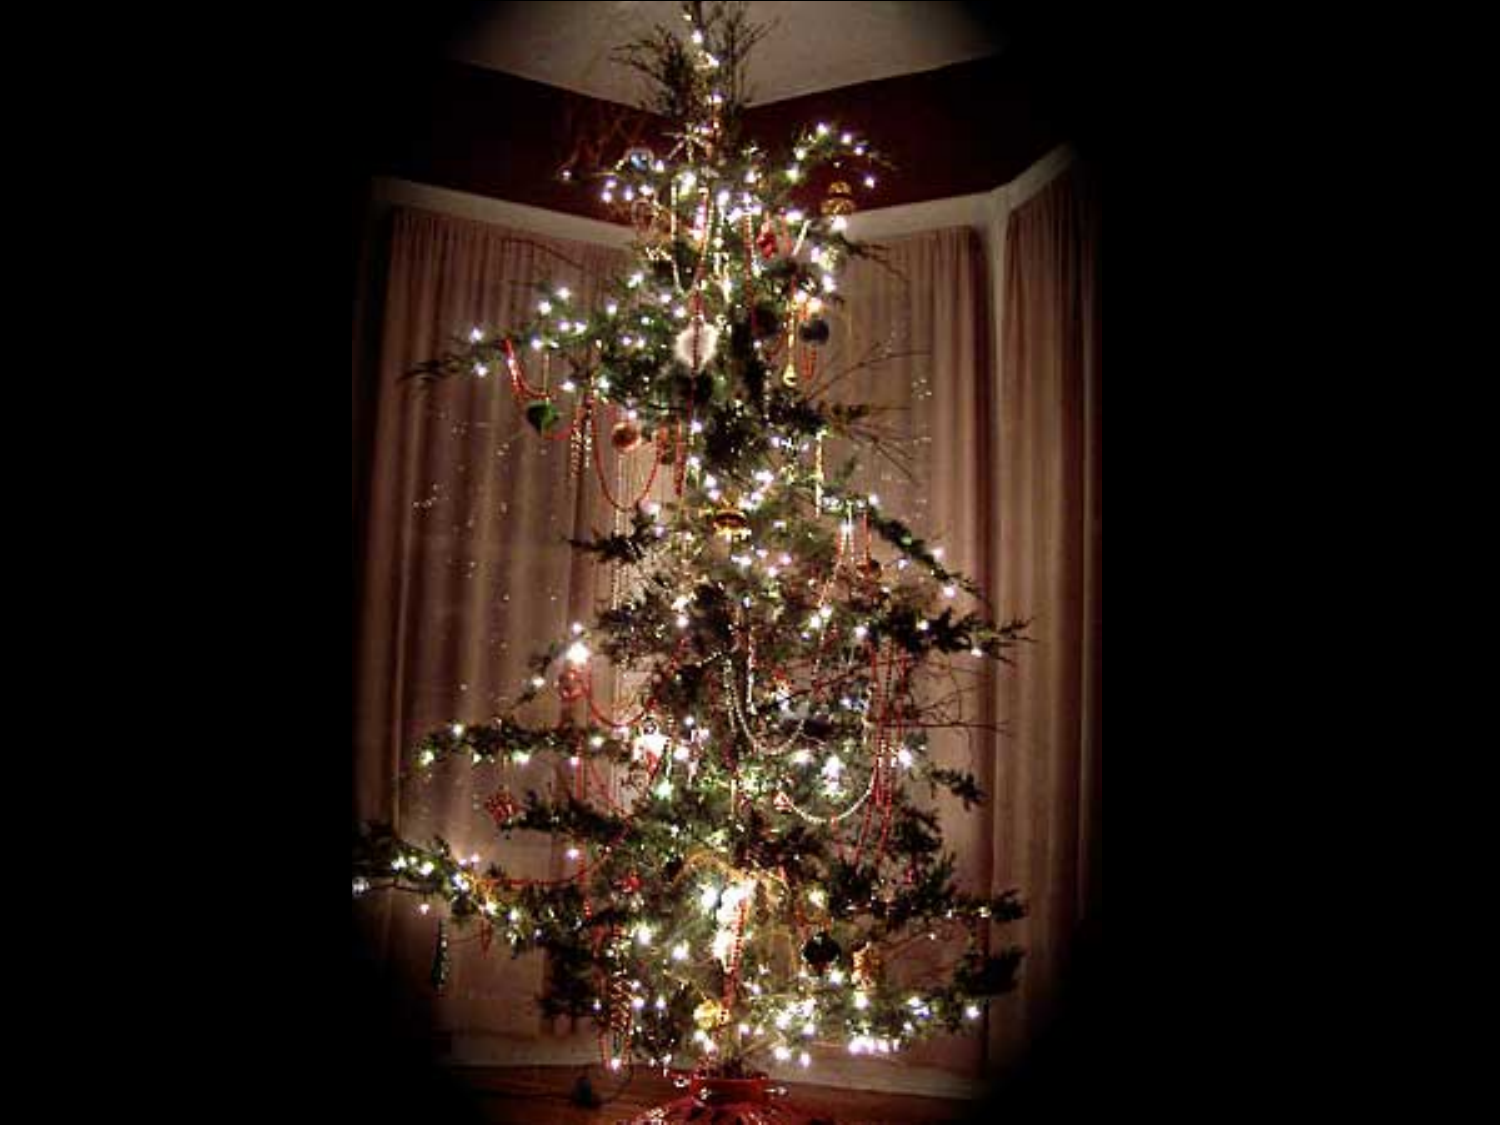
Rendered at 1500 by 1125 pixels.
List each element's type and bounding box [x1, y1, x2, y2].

picture [352, 1, 1102, 1125]
